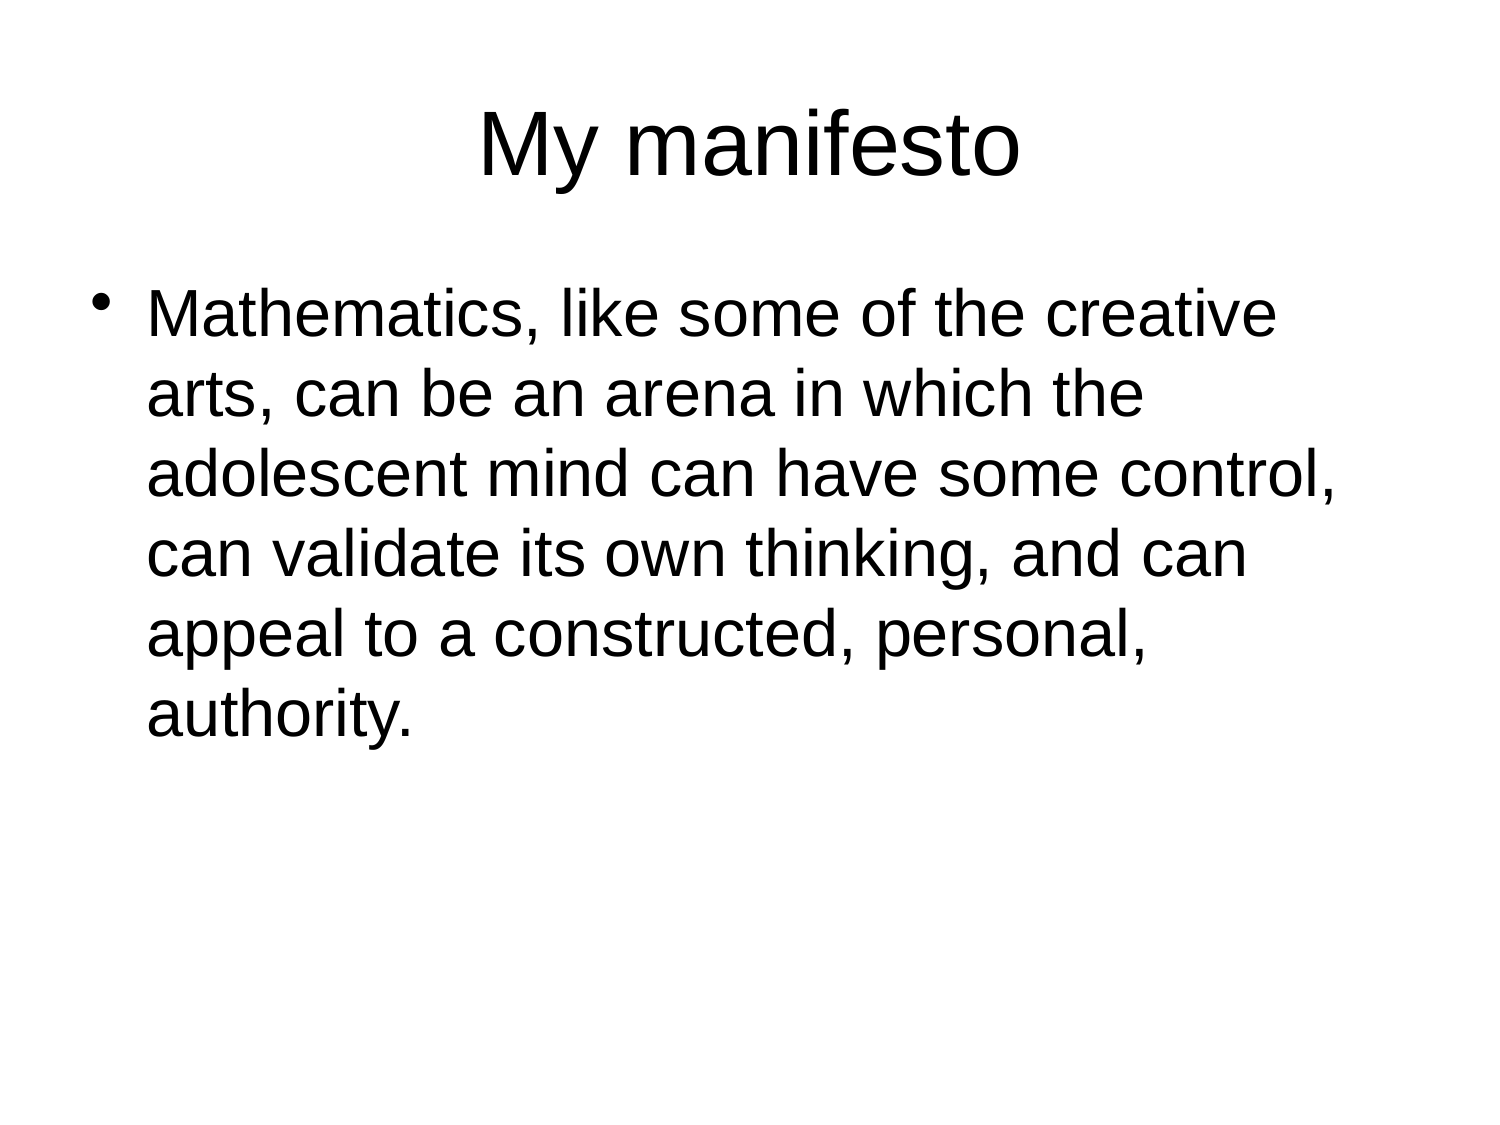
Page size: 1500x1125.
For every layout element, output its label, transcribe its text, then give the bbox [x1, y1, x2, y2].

list Mathematics, like some of the creative arts, can be an arena in which the adolescent mind can have some control, can validate its own thinking, and can appeal to a constructed, personal, authority. [74, 262, 1426, 1006]
title My manifesto [74, 44, 1426, 233]
